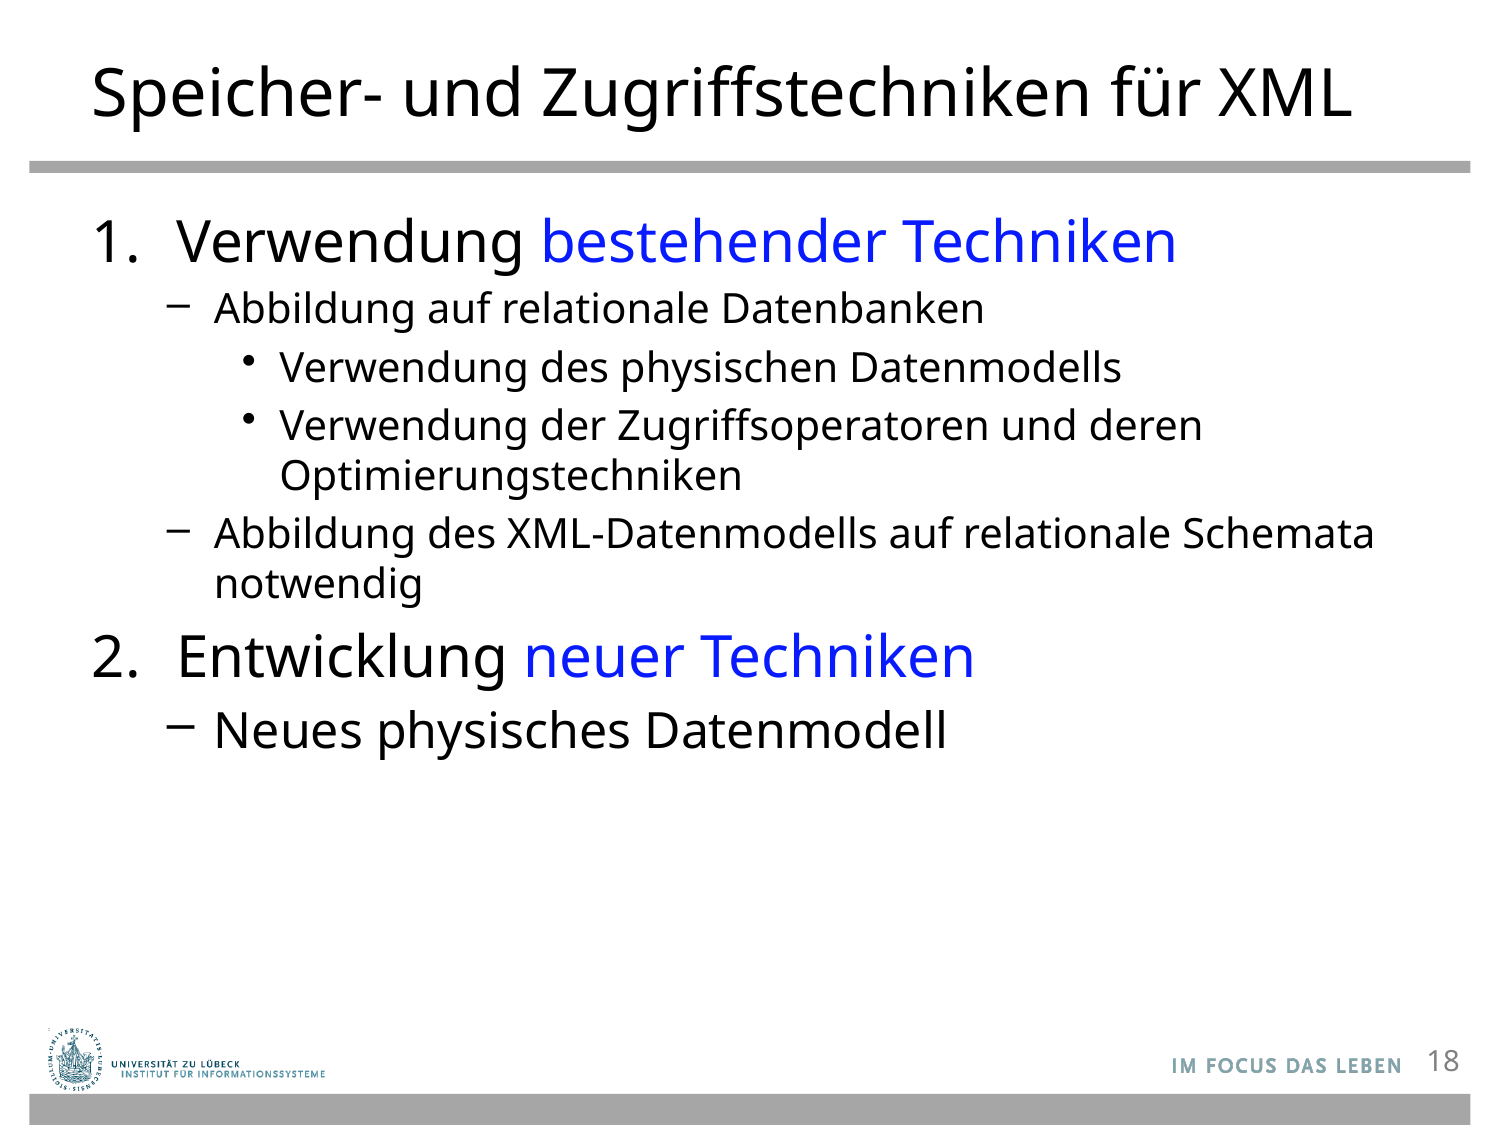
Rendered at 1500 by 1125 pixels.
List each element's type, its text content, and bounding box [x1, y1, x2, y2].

slide_number 18 [1411, 1034, 1497, 1083]
list Verwendung bestehender Techniken Abbildung auf relationale Datenbanken Verwendung des physischen Datenmodells Verwendung der Zugriffsoperatoren und deren Optimierungstechniken Abbildung des XML-Datenmodells auf relationale Schemata notwendig Entwicklung neuer Techniken Neues physisches Datenmodell [76, 196, 1477, 956]
picture [1173, 1058, 1400, 1073]
title Speicher- und Zugriffstechniken für XML [76, 42, 1427, 126]
